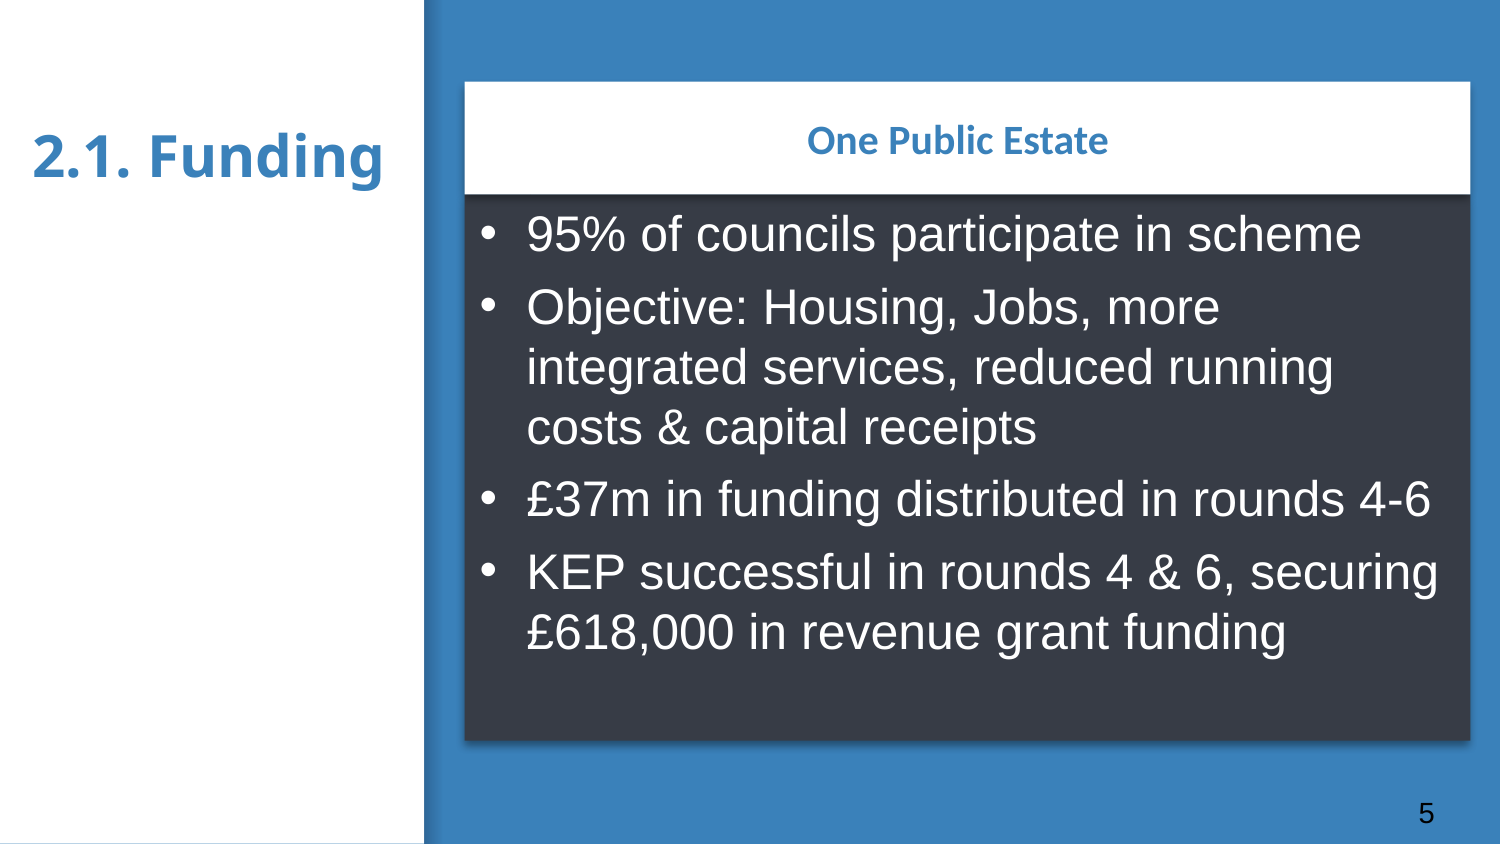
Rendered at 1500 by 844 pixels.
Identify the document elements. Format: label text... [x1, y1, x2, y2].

slide_number 5 [1403, 779, 1494, 844]
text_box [464, 81, 1471, 741]
text_box 2.1. Funding [17, 103, 458, 288]
